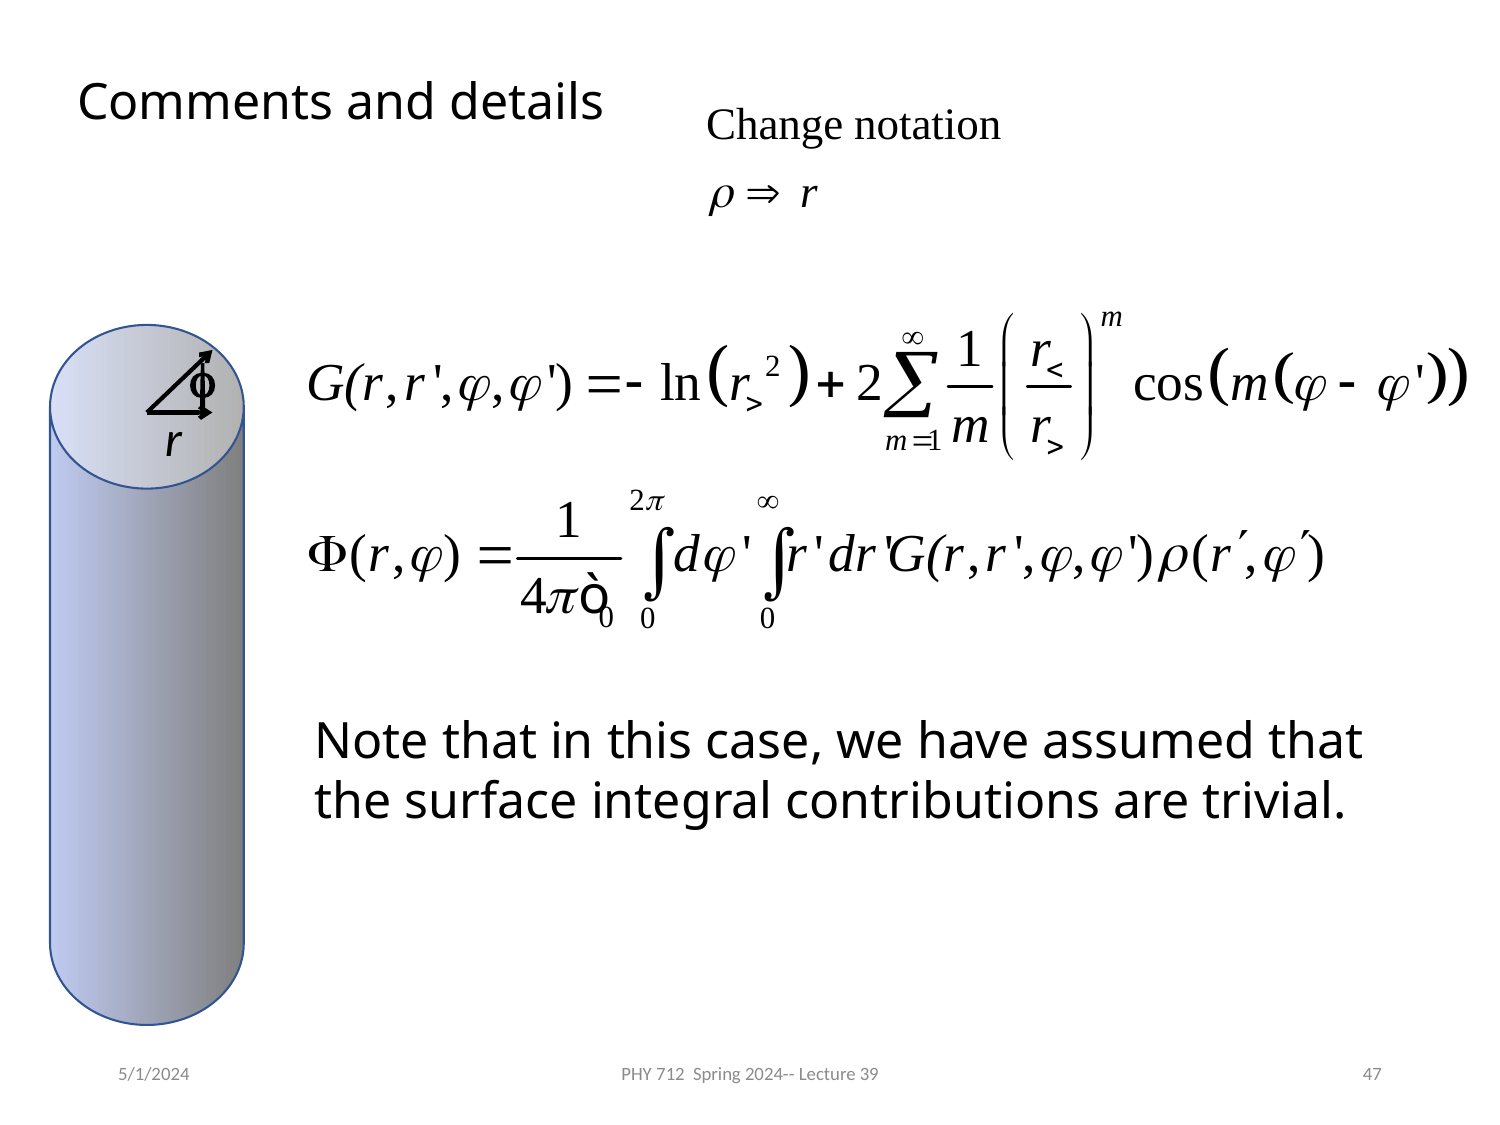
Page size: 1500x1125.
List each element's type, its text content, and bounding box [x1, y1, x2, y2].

footer PHY 712 Spring 2024-- Lecture 39 [496, 1042, 1004, 1103]
text_box Note that in this case, we have assumed that the surface integral contributions are trivial. [326, 710, 1400, 836]
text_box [49, 324, 326, 1025]
slide_number 47 [1059, 1042, 1397, 1103]
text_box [299, 291, 1474, 710]
text_box Comments and details [62, 62, 1225, 138]
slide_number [103, 1042, 441, 1103]
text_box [699, 98, 1011, 226]
